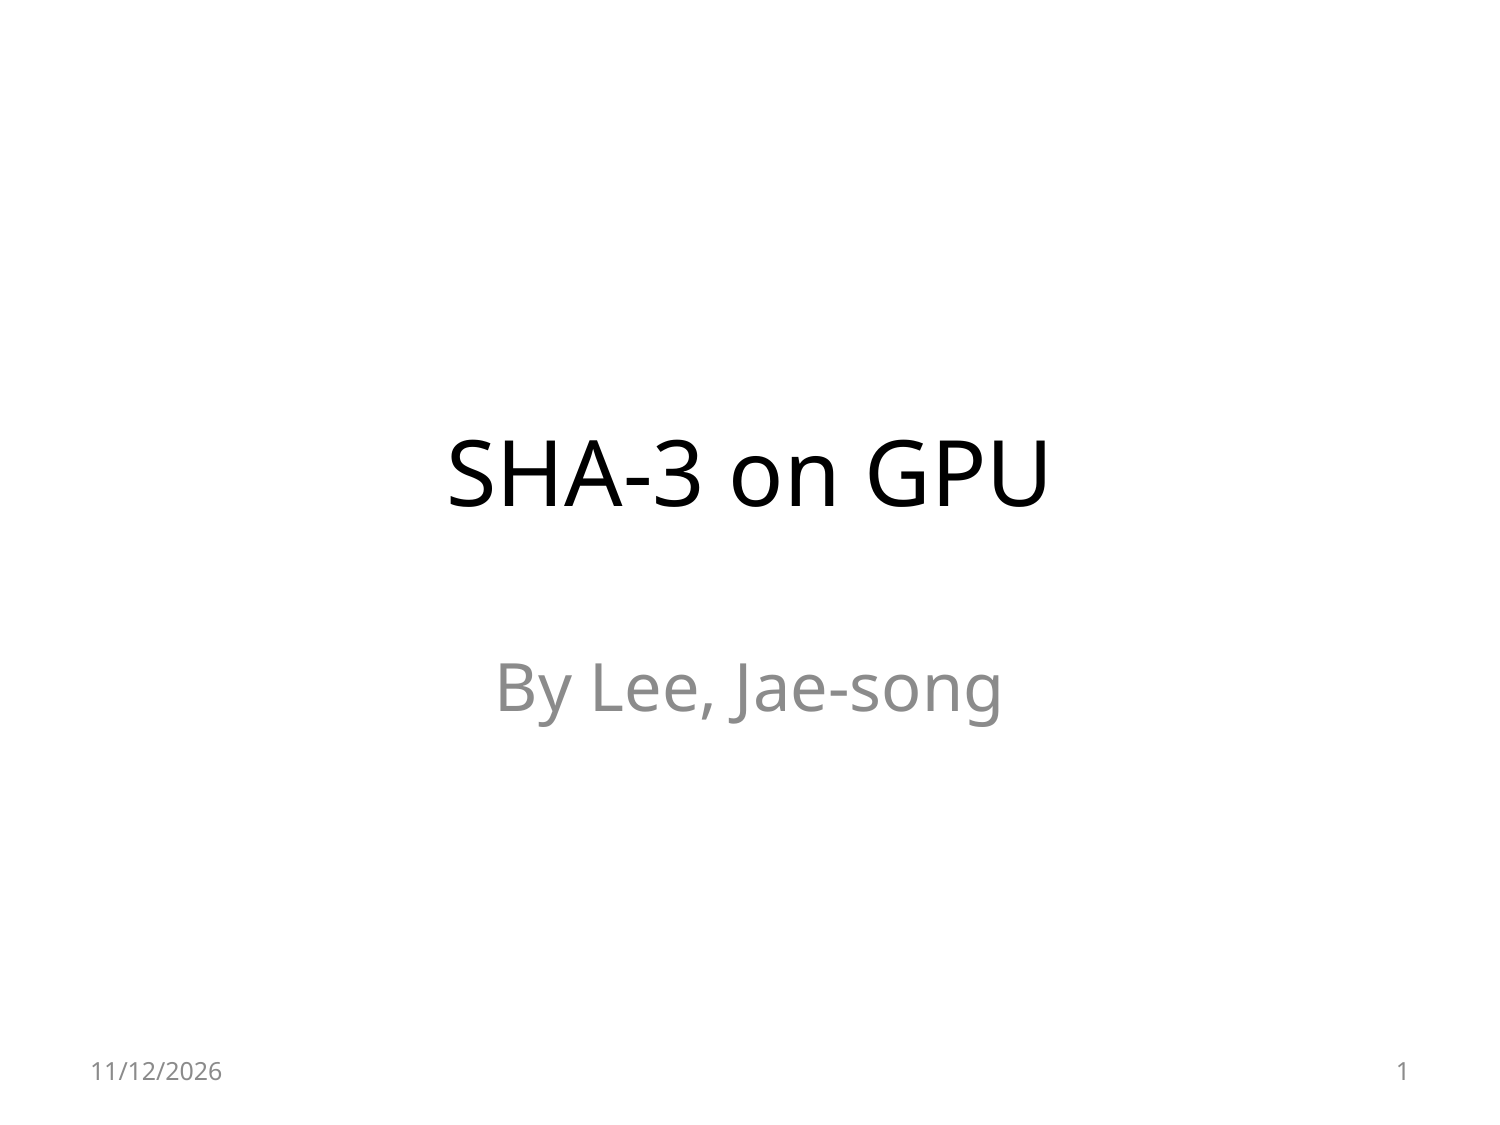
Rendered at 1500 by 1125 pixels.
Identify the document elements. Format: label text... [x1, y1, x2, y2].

subtitle By Lee, Jae-song [225, 637, 1275, 925]
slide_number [75, 1042, 425, 1103]
slide_number 1 [1074, 1042, 1425, 1103]
title SHA-3 on GPU [112, 349, 1388, 591]
